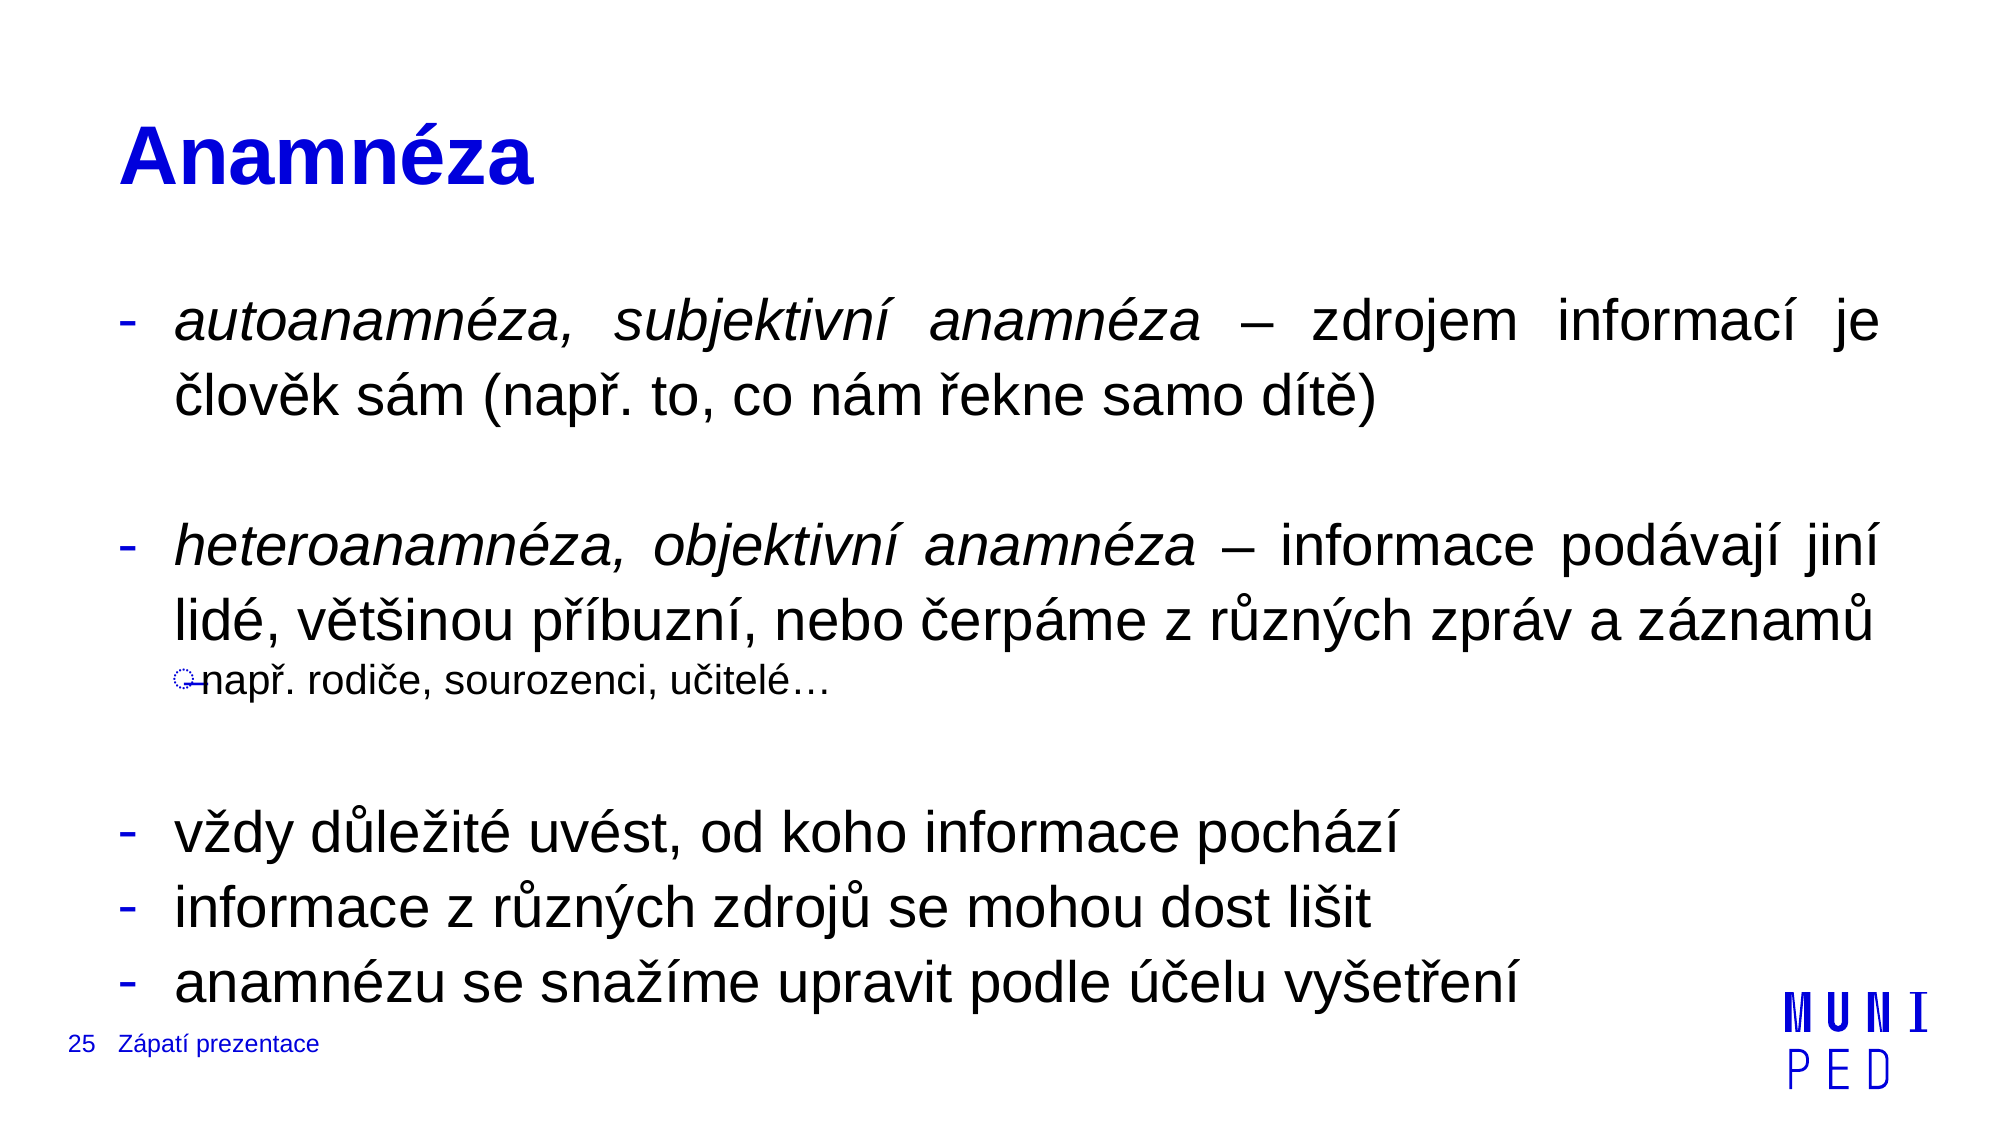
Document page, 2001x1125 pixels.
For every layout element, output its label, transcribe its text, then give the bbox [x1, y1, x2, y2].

footer Zápatí prezentace [118, 1021, 1418, 1063]
list autoanamnéza, subjektivní anamnéza – zdrojem informací je člověk sám (např. to, co nám řekne samo dítě) heteroanamnéza, objektivní anamnéza – informace podávají jiní lidé, většinou příbuzní, nebo čerpáme z různých zpráv a záznamů např. rodiče, sourozenci, učitelé… vždy důležité uvést, od koho informace pochází informace z různých zdrojů se mohou dost lišit anamnézu se snažíme upravit podle účelu vyšetření [118, 277, 1883, 957]
title Anamnéza [118, 118, 1883, 193]
slide_number 25 [67, 1021, 110, 1063]
